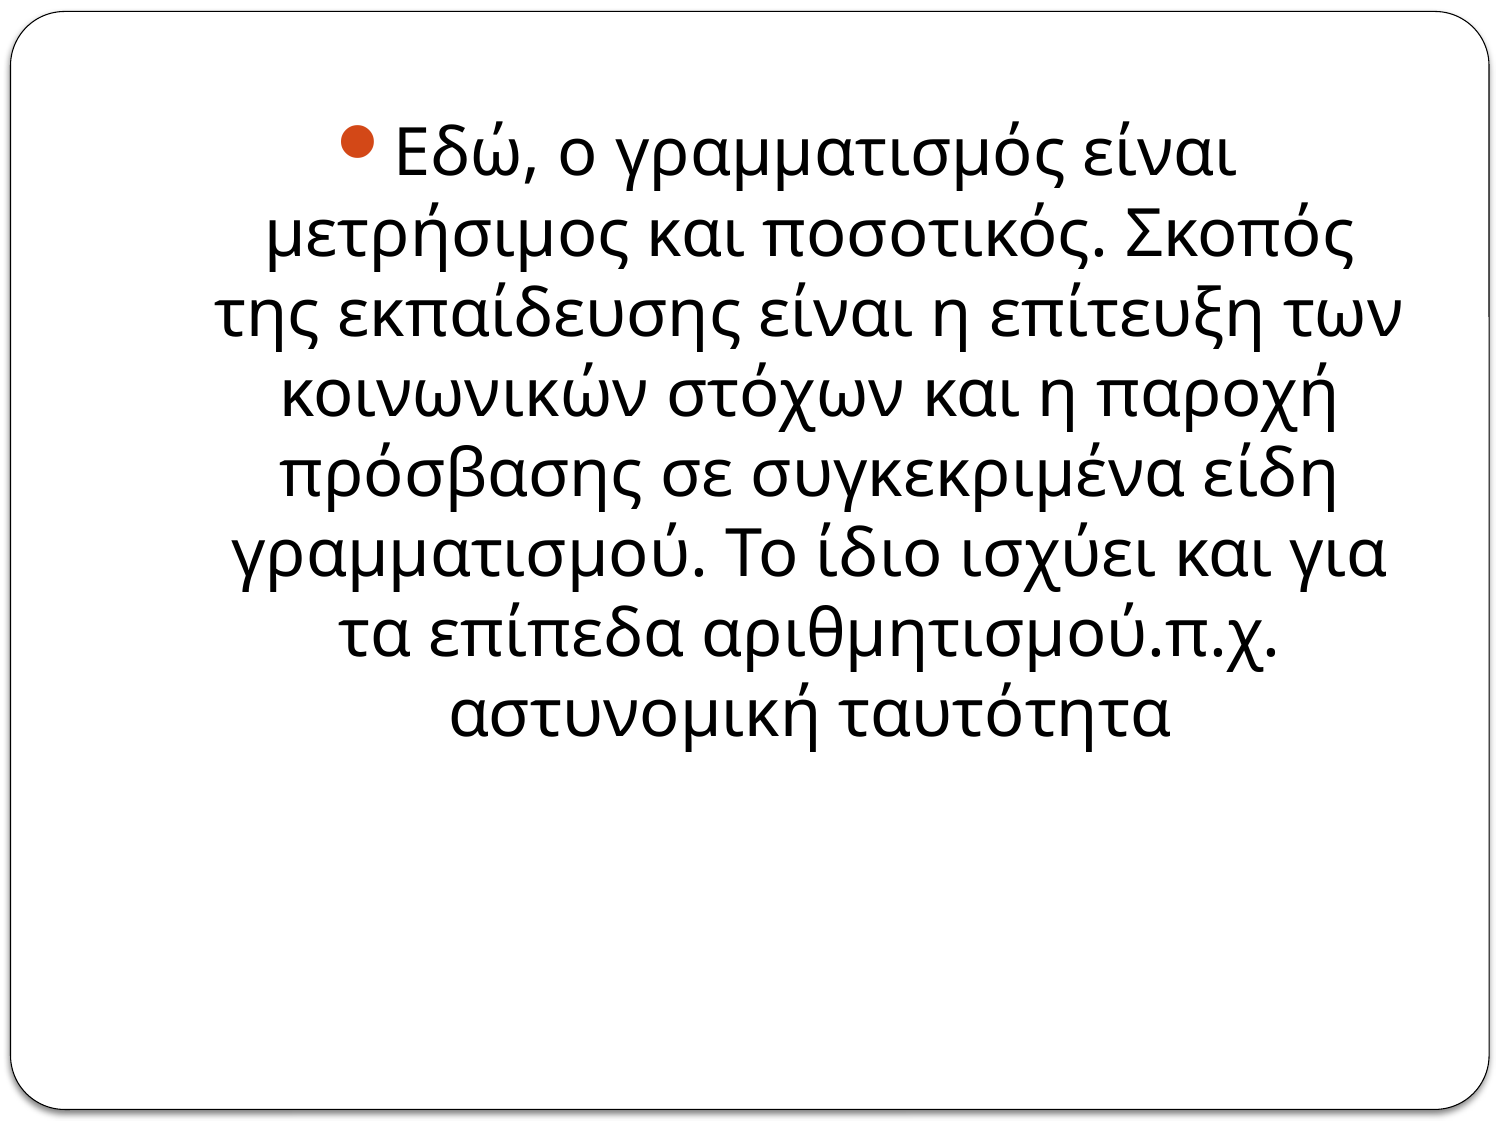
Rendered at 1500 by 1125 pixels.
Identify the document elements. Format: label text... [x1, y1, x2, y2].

list Εδώ, ο γραμματισμός είναι μετρήσιμος και ποσοτικός. Σκοπός της εκπαίδευσης είναι η επίτευξη των κοινωνικών στόχων και η παροχή πρόσβασης σε συγκεκριμένα είδη γραμματισμού. Το ίδιο ισχύει και για τα επίπεδα αριθμητισμού.π.χ. αστυνομική ταυτότητα [150, 101, 1425, 988]
